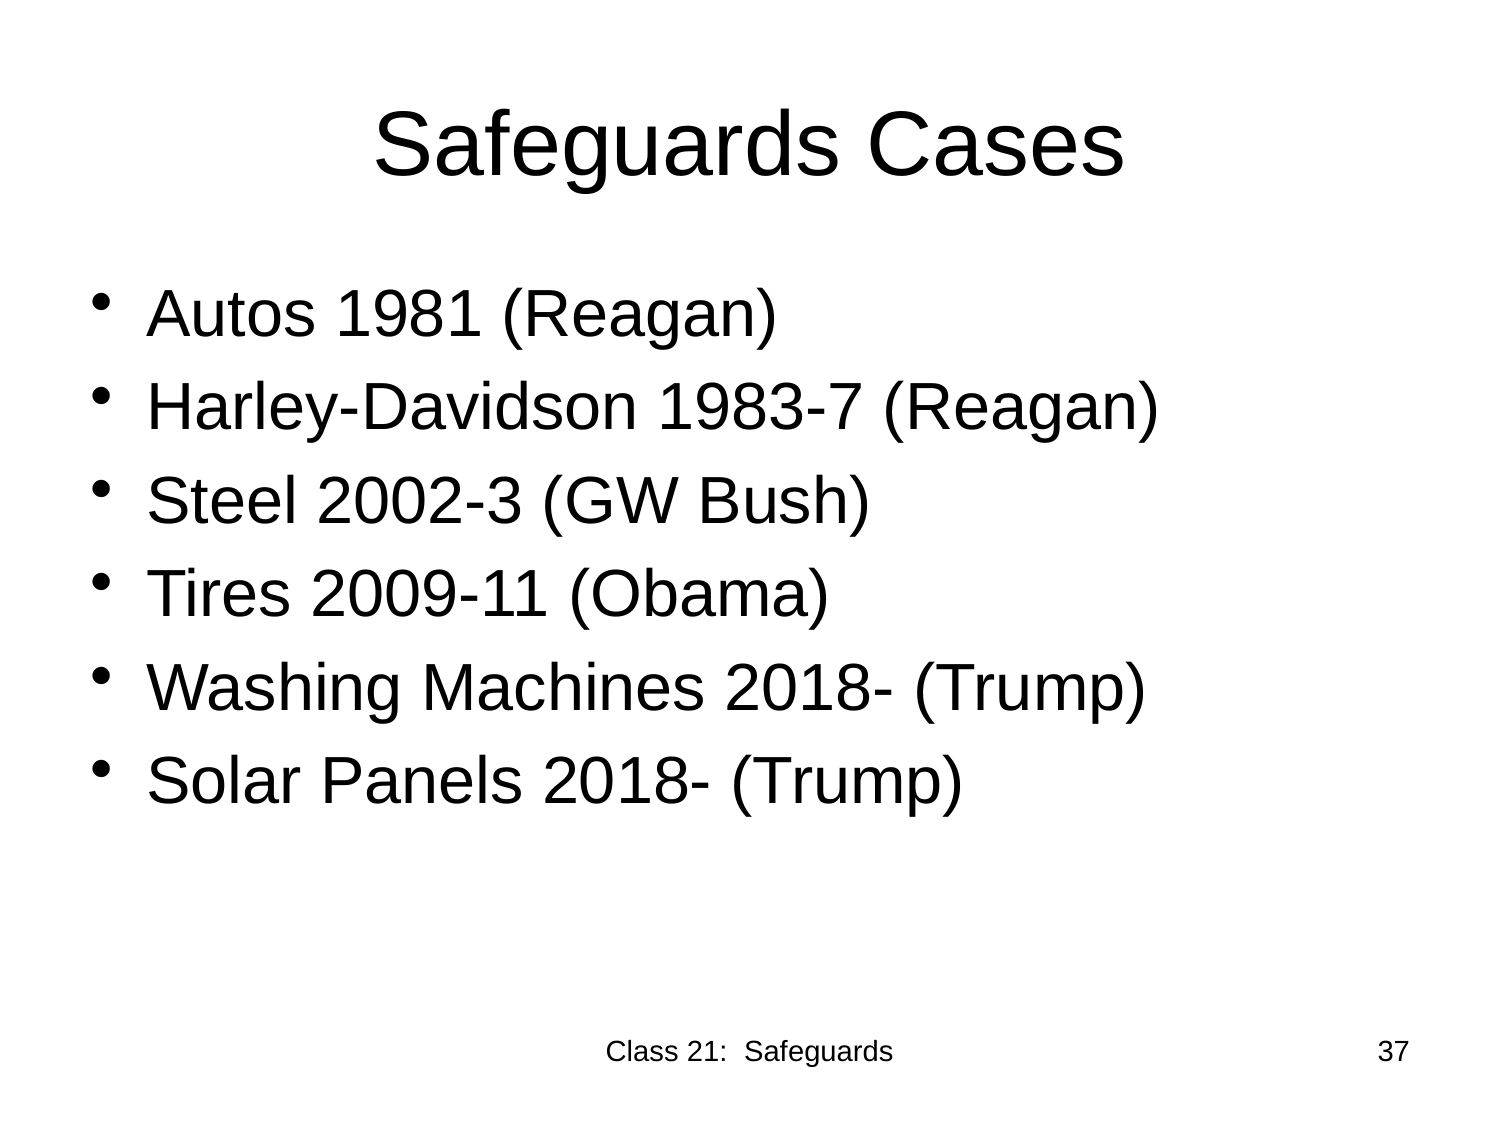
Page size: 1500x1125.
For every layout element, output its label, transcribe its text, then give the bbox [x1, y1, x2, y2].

title Safeguards Cases [74, 44, 1426, 233]
slide_number 37 [1074, 1024, 1426, 1103]
footer Class 21: Safeguards [512, 1024, 988, 1103]
list Autos 1981 (Reagan) Harley-Davidson 1983-7 (Reagan) Steel 2002-3 (GW Bush) Tires 2009-11 (Obama) Washing Machines 2018- (Trump) Solar Panels 2018- (Trump) [74, 262, 1426, 1006]
